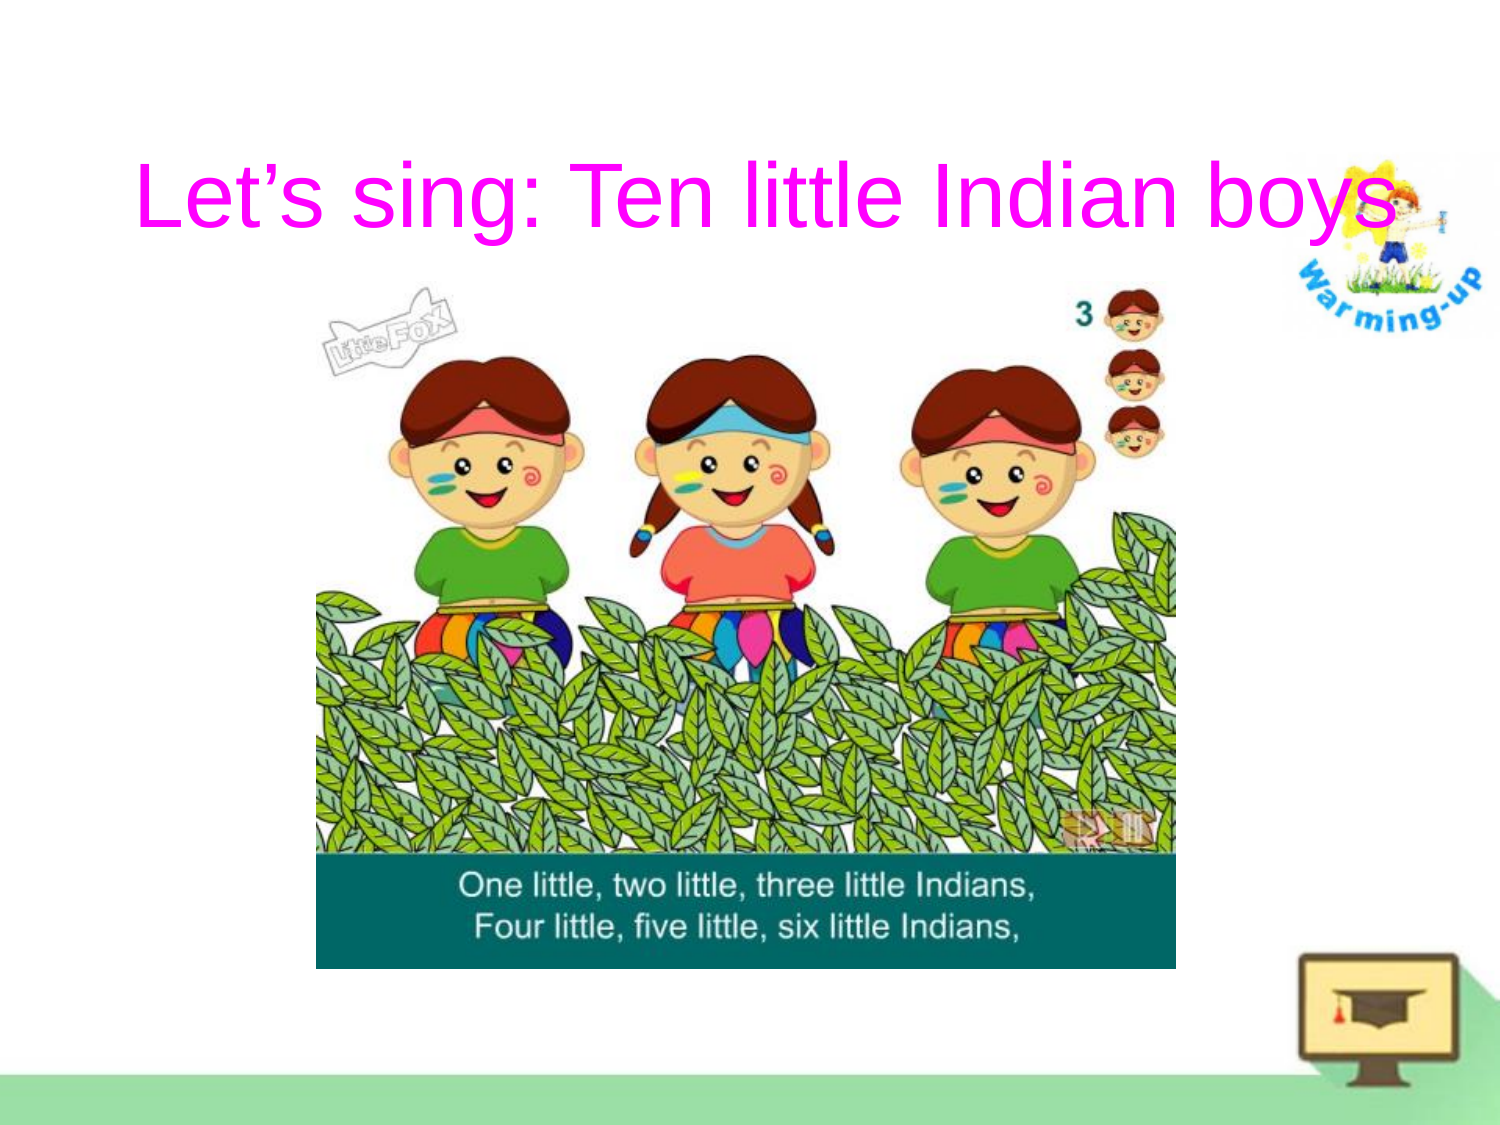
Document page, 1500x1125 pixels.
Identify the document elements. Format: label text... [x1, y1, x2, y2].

picture [0, 0, 1500, 1125]
text_box Let’s sing: Ten little Indian boys [35, 128, 1500, 254]
